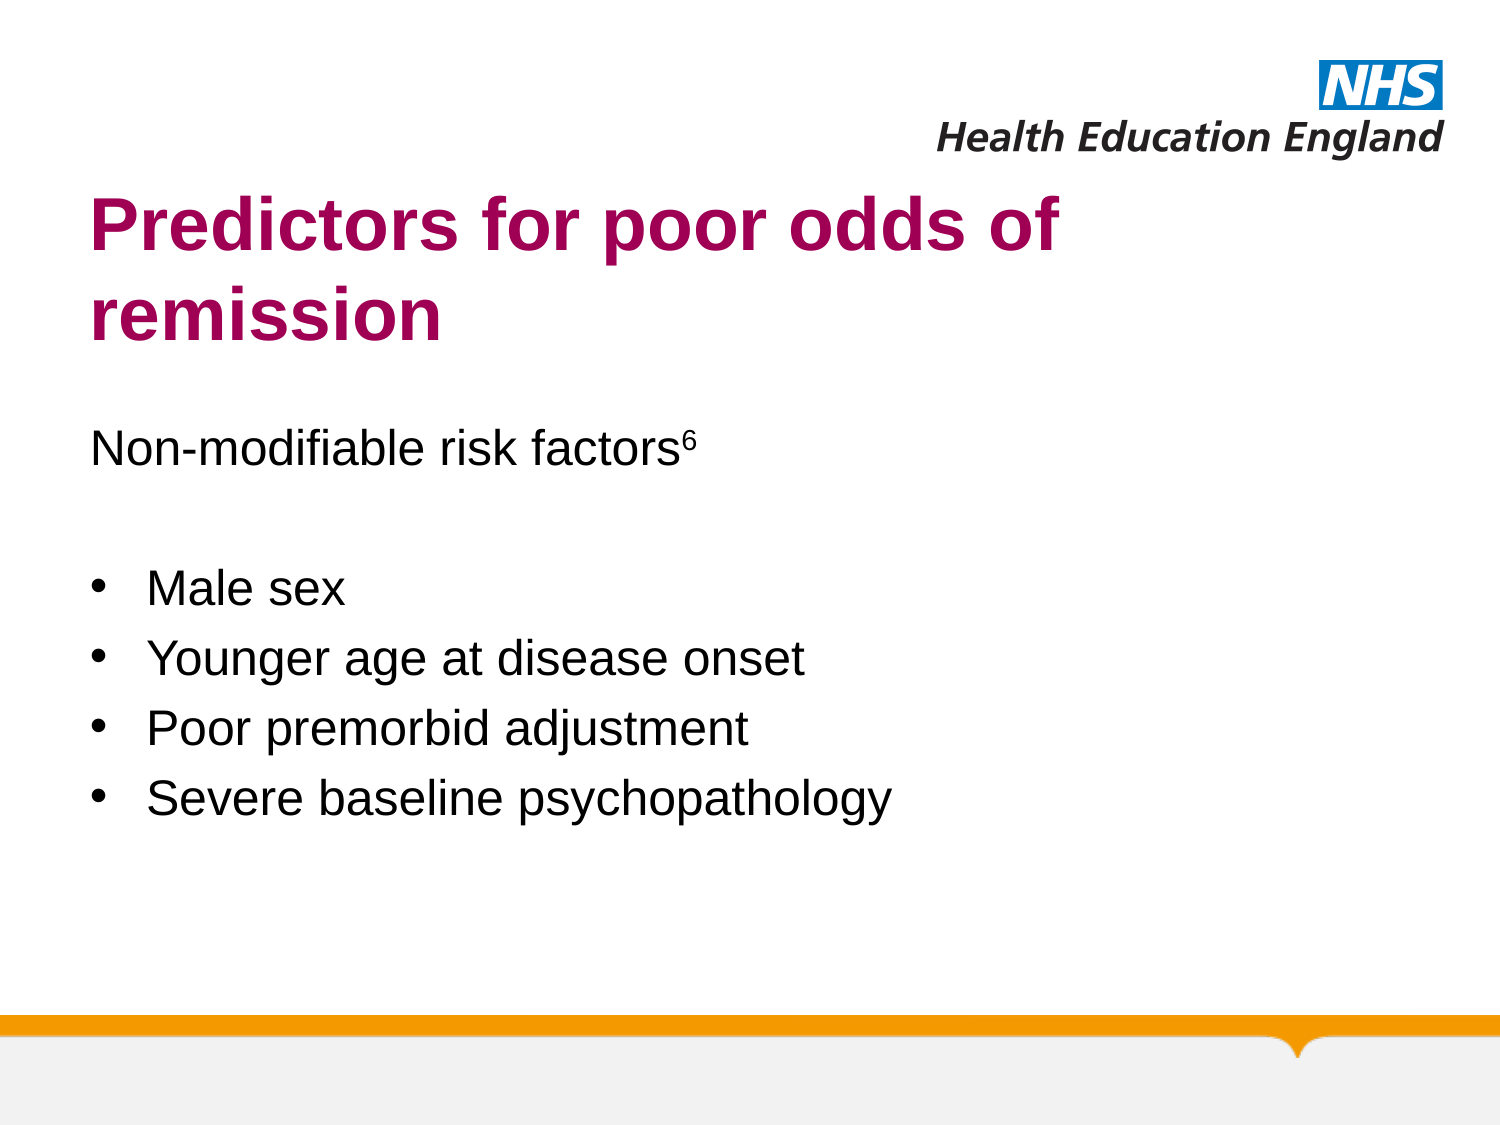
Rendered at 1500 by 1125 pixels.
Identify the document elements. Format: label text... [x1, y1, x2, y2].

title Predictors for poor odds of remission [75, 168, 1350, 280]
list Non-modifiable risk factors6 Male sex Younger age at disease onset Poor premorbid adjustment Severe baseline psychopathology [75, 407, 1361, 811]
picture [936, 59, 1445, 161]
